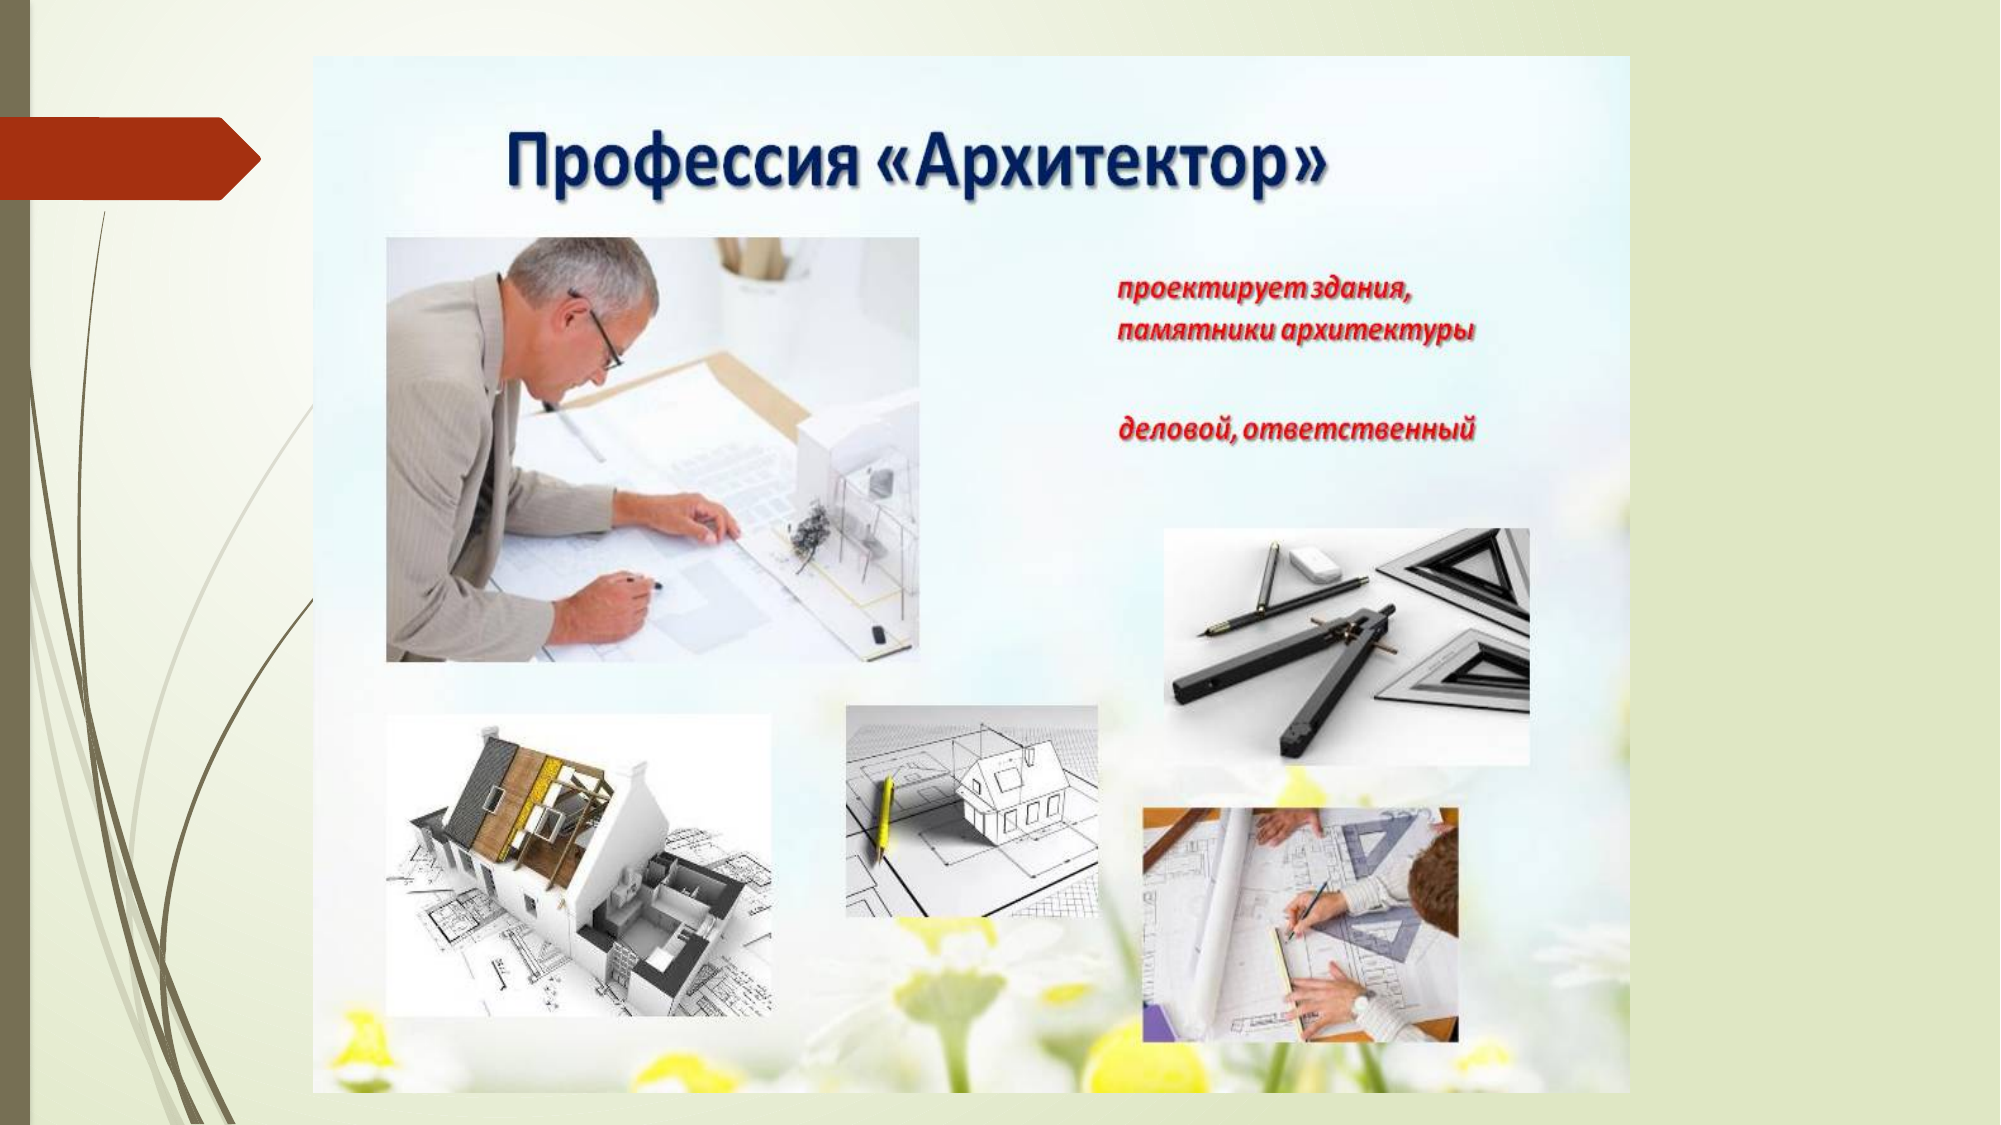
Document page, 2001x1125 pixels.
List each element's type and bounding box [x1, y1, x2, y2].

picture [312, 56, 1630, 1093]
